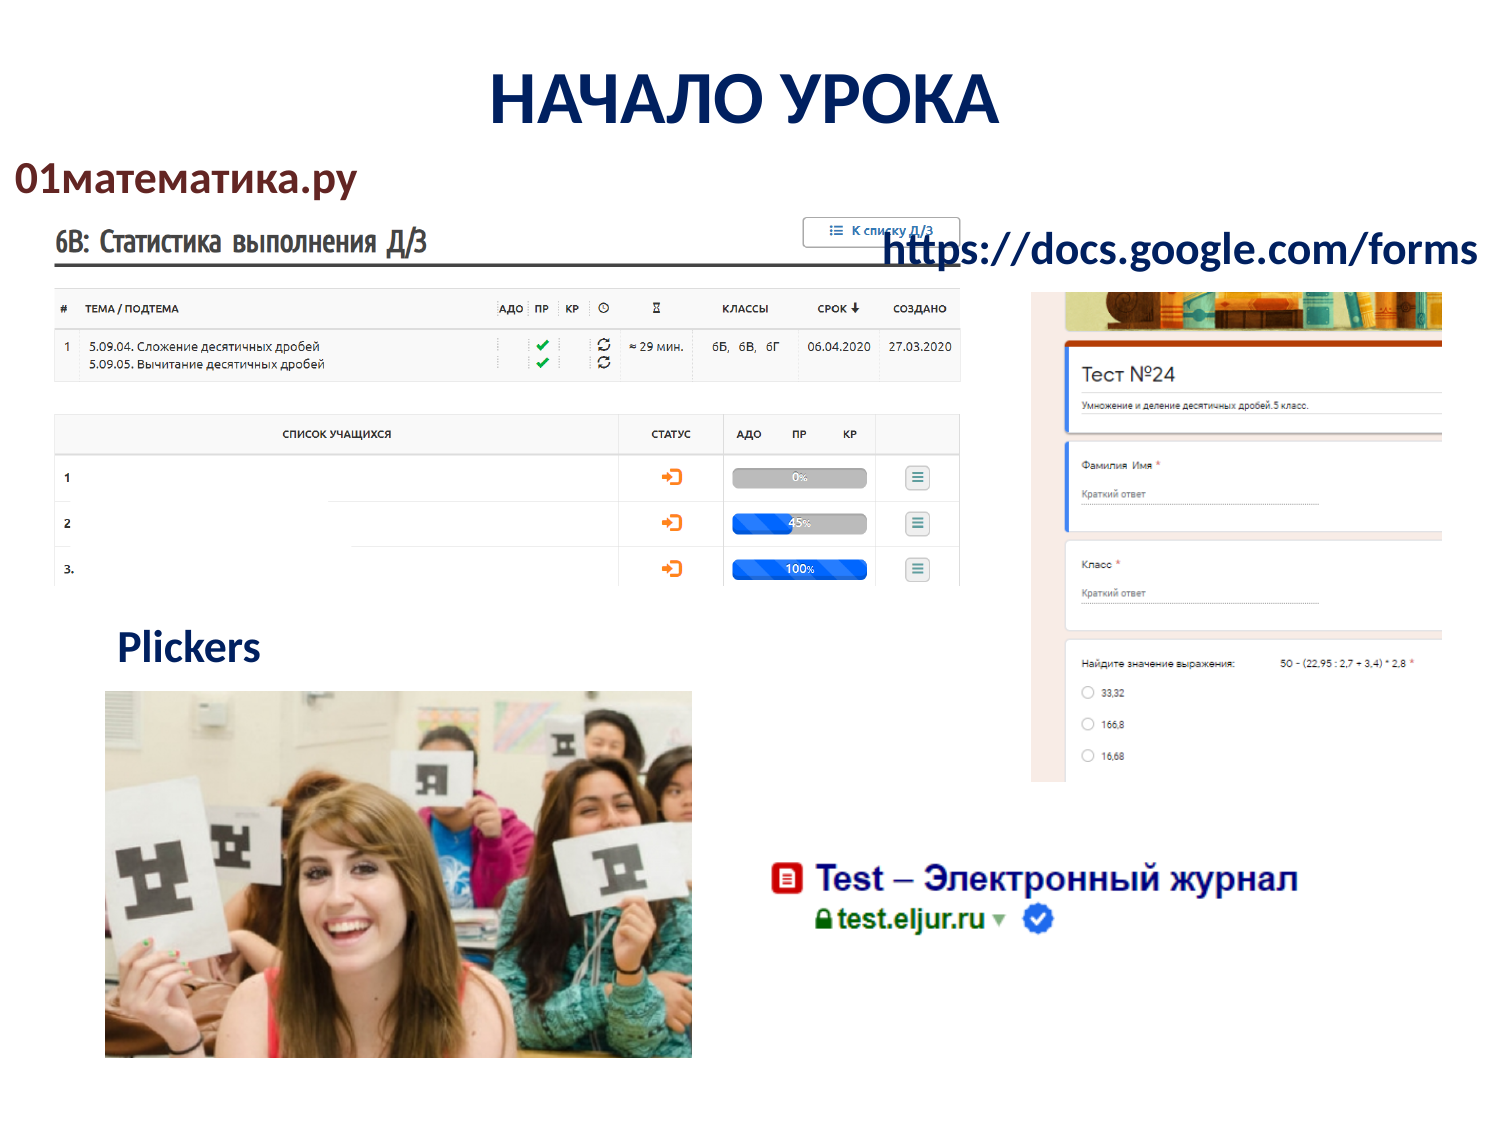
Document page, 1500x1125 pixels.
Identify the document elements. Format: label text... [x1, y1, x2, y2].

picture [46, 198, 973, 587]
picture [105, 691, 692, 1058]
text_box 01математика.ру [0, 140, 739, 211]
text_box https://docs.google.com/forms [977, 210, 1500, 281]
text_box НАЧАЛО УРОКА [70, 0, 1421, 188]
picture [1030, 292, 1442, 783]
text_box Plickers [0, 609, 750, 680]
picture [749, 831, 1305, 941]
